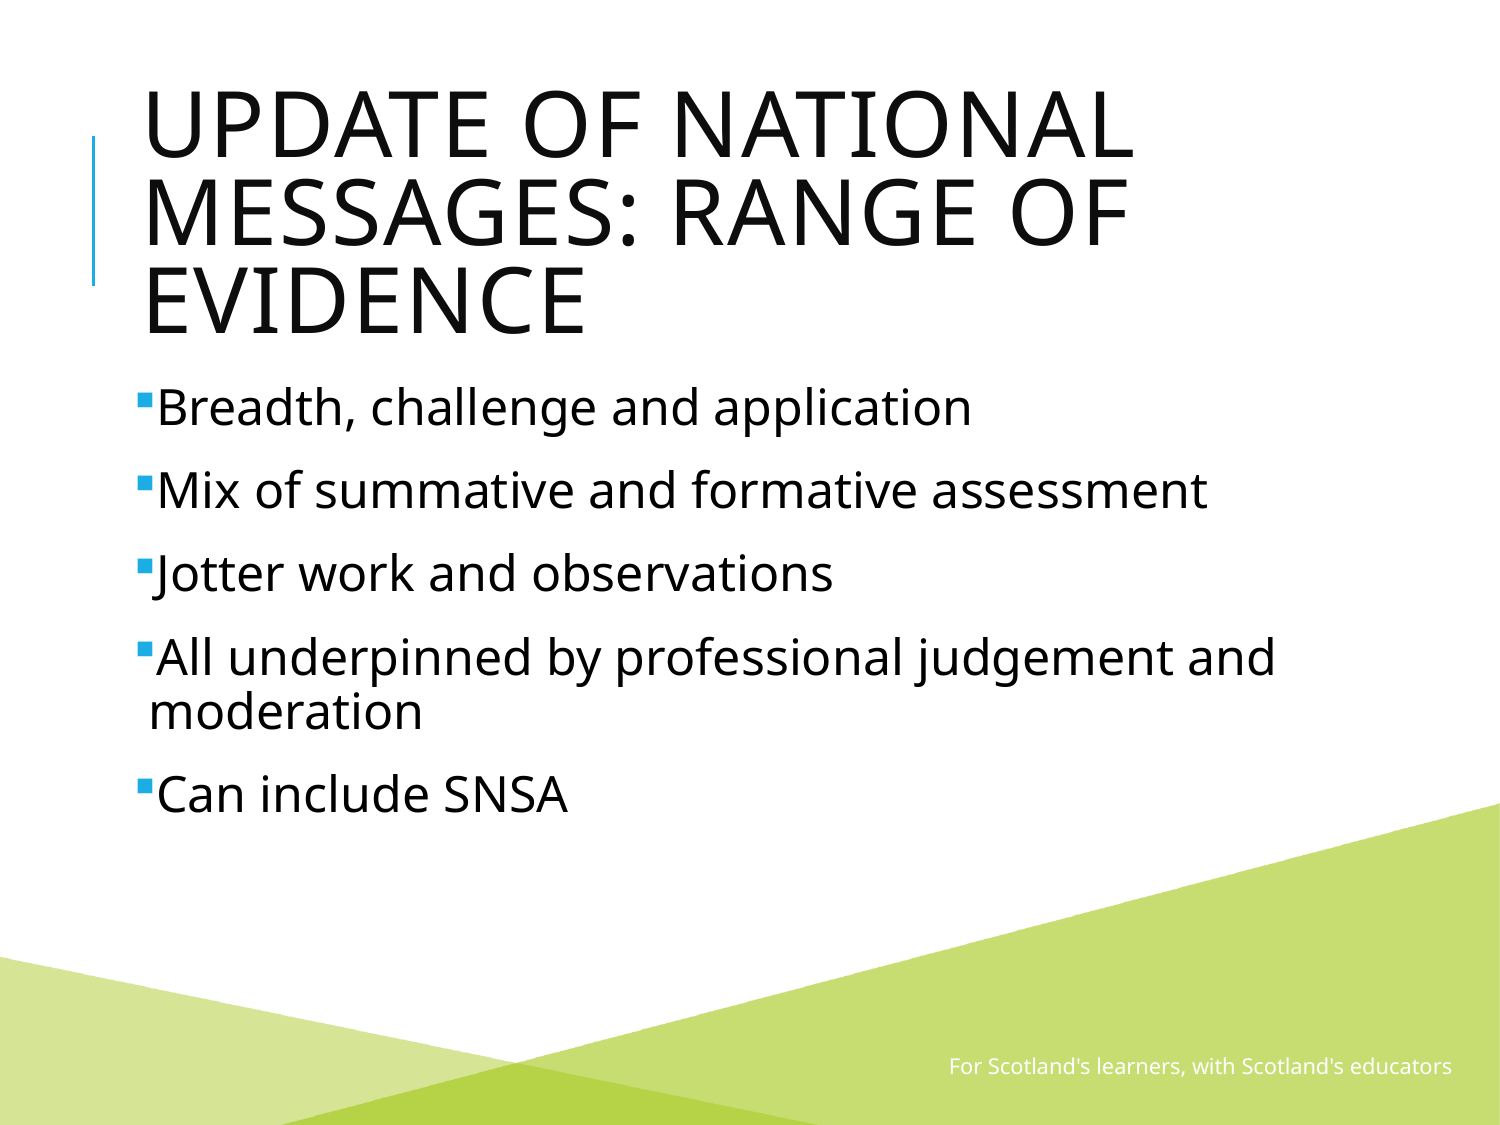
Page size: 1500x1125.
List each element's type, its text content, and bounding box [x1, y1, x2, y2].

picture [0, 803, 1500, 1125]
title Update of National Messages: Range of evidence [126, 96, 1322, 342]
list Breadth, challenge and application Mix of summative and formative assessment Jotter work and observations All underpinned by professional judgement and moderation Can include SNSA [126, 375, 1322, 798]
